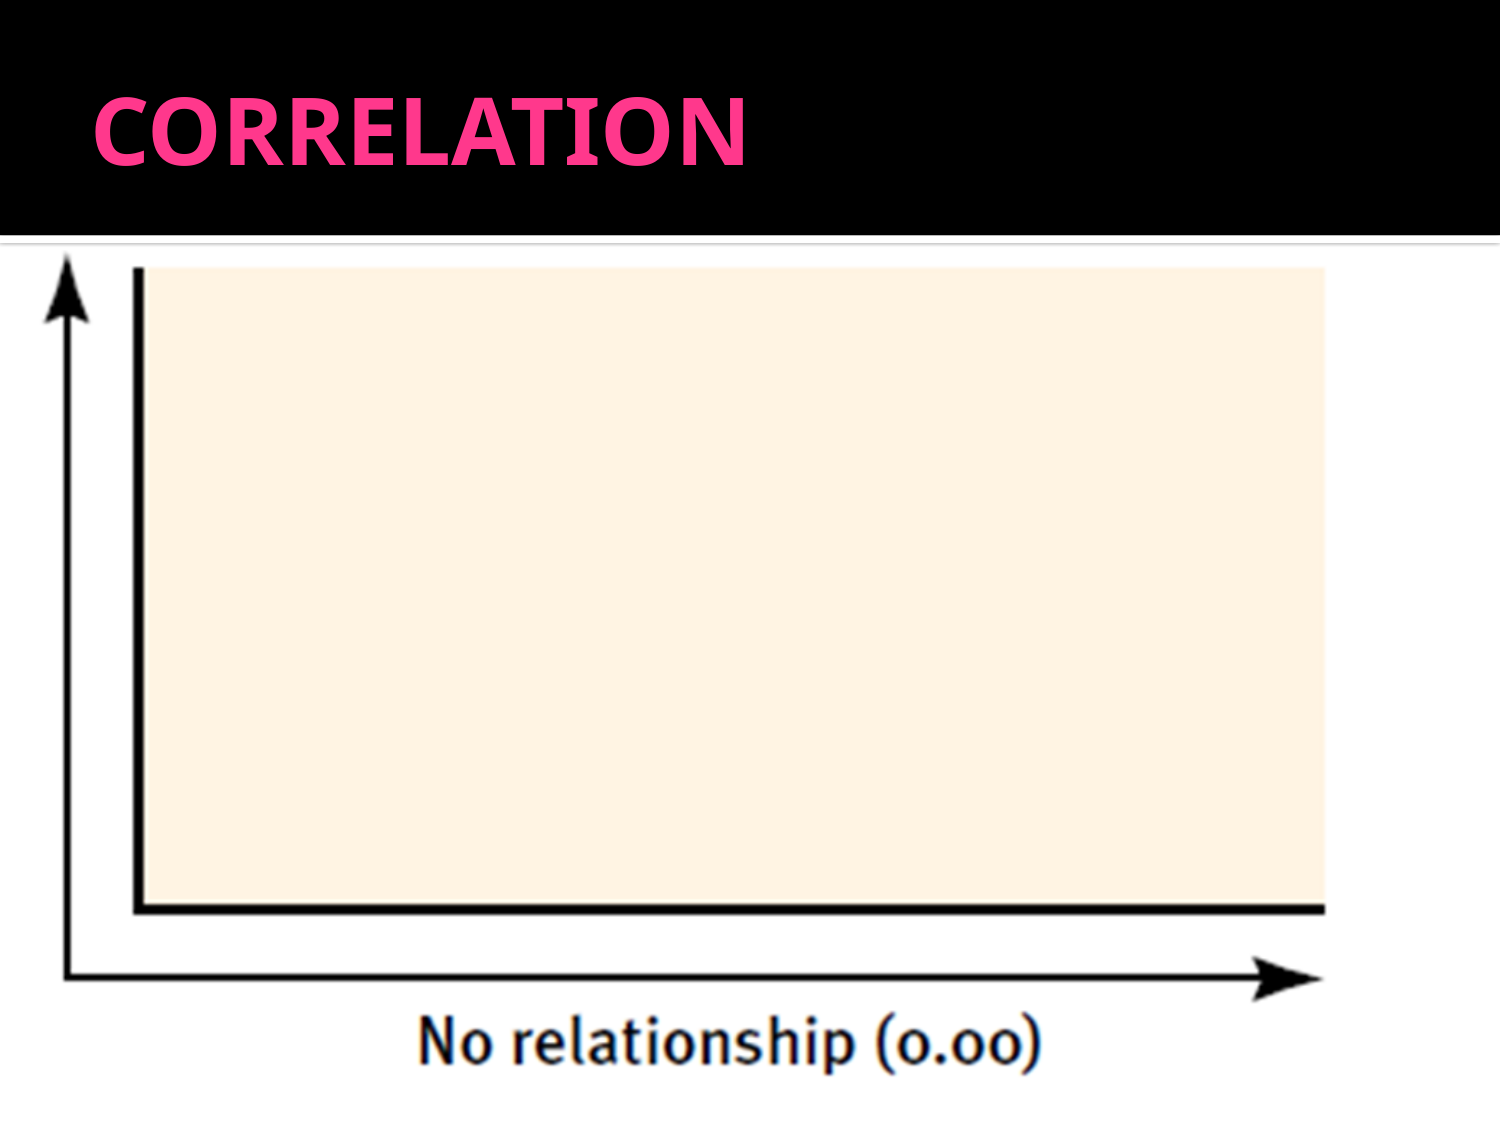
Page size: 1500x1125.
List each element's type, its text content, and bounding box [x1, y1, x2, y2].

title CORRELATION [75, 24, 1425, 231]
picture [0, 249, 1389, 1080]
